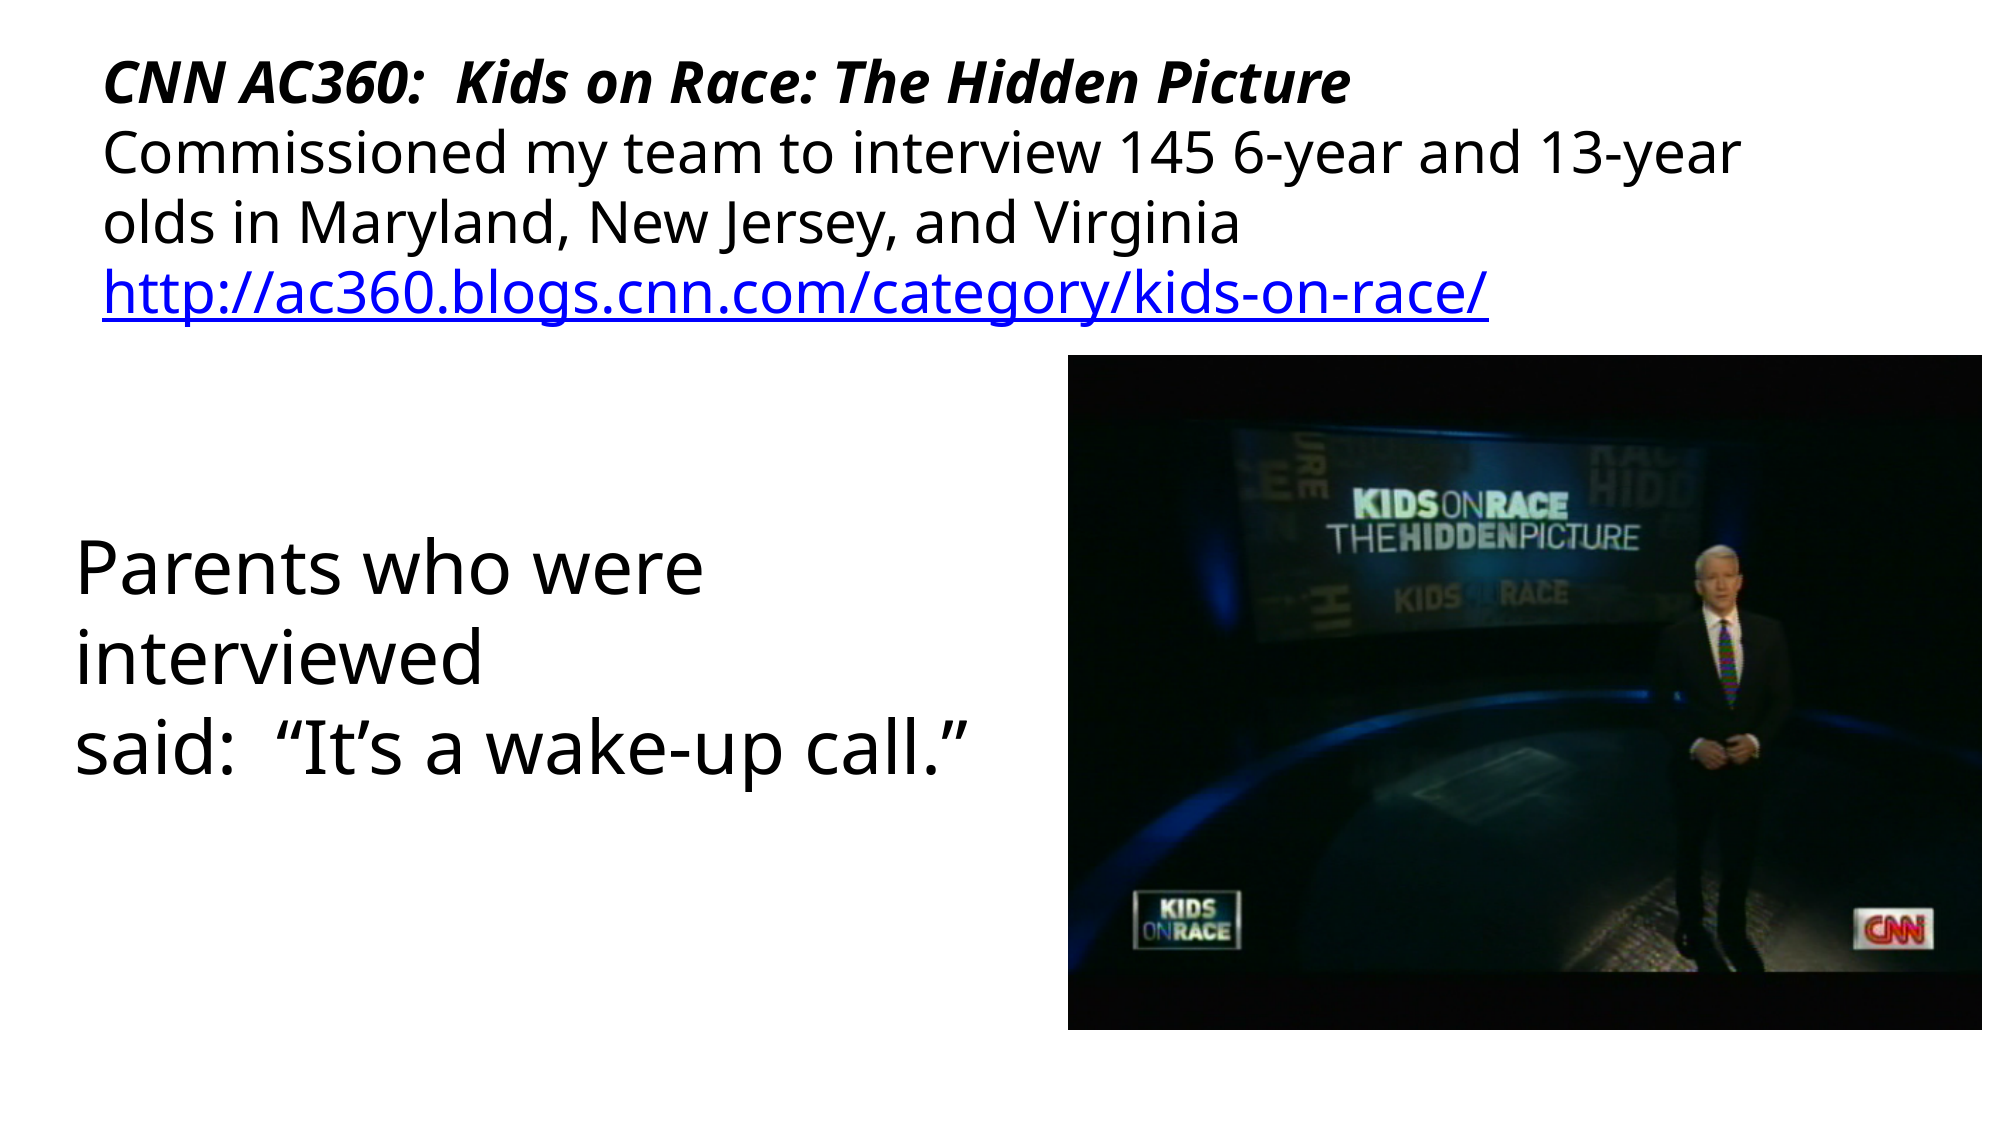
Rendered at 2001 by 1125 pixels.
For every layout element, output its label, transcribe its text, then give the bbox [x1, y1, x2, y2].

picture [1068, 355, 1982, 1030]
text_box CNN AC360: Kids on Race: The Hidden Picture Commissioned my team to interview 145 6-year and 13-year olds in Maryland, New Jersey, and Virginia http://ac360.blogs.cnn.com/category/kids-on-race/ [87, 37, 1875, 412]
text_box Parents who were interviewed said: “It’s a wake-up call.” [59, 262, 1063, 888]
